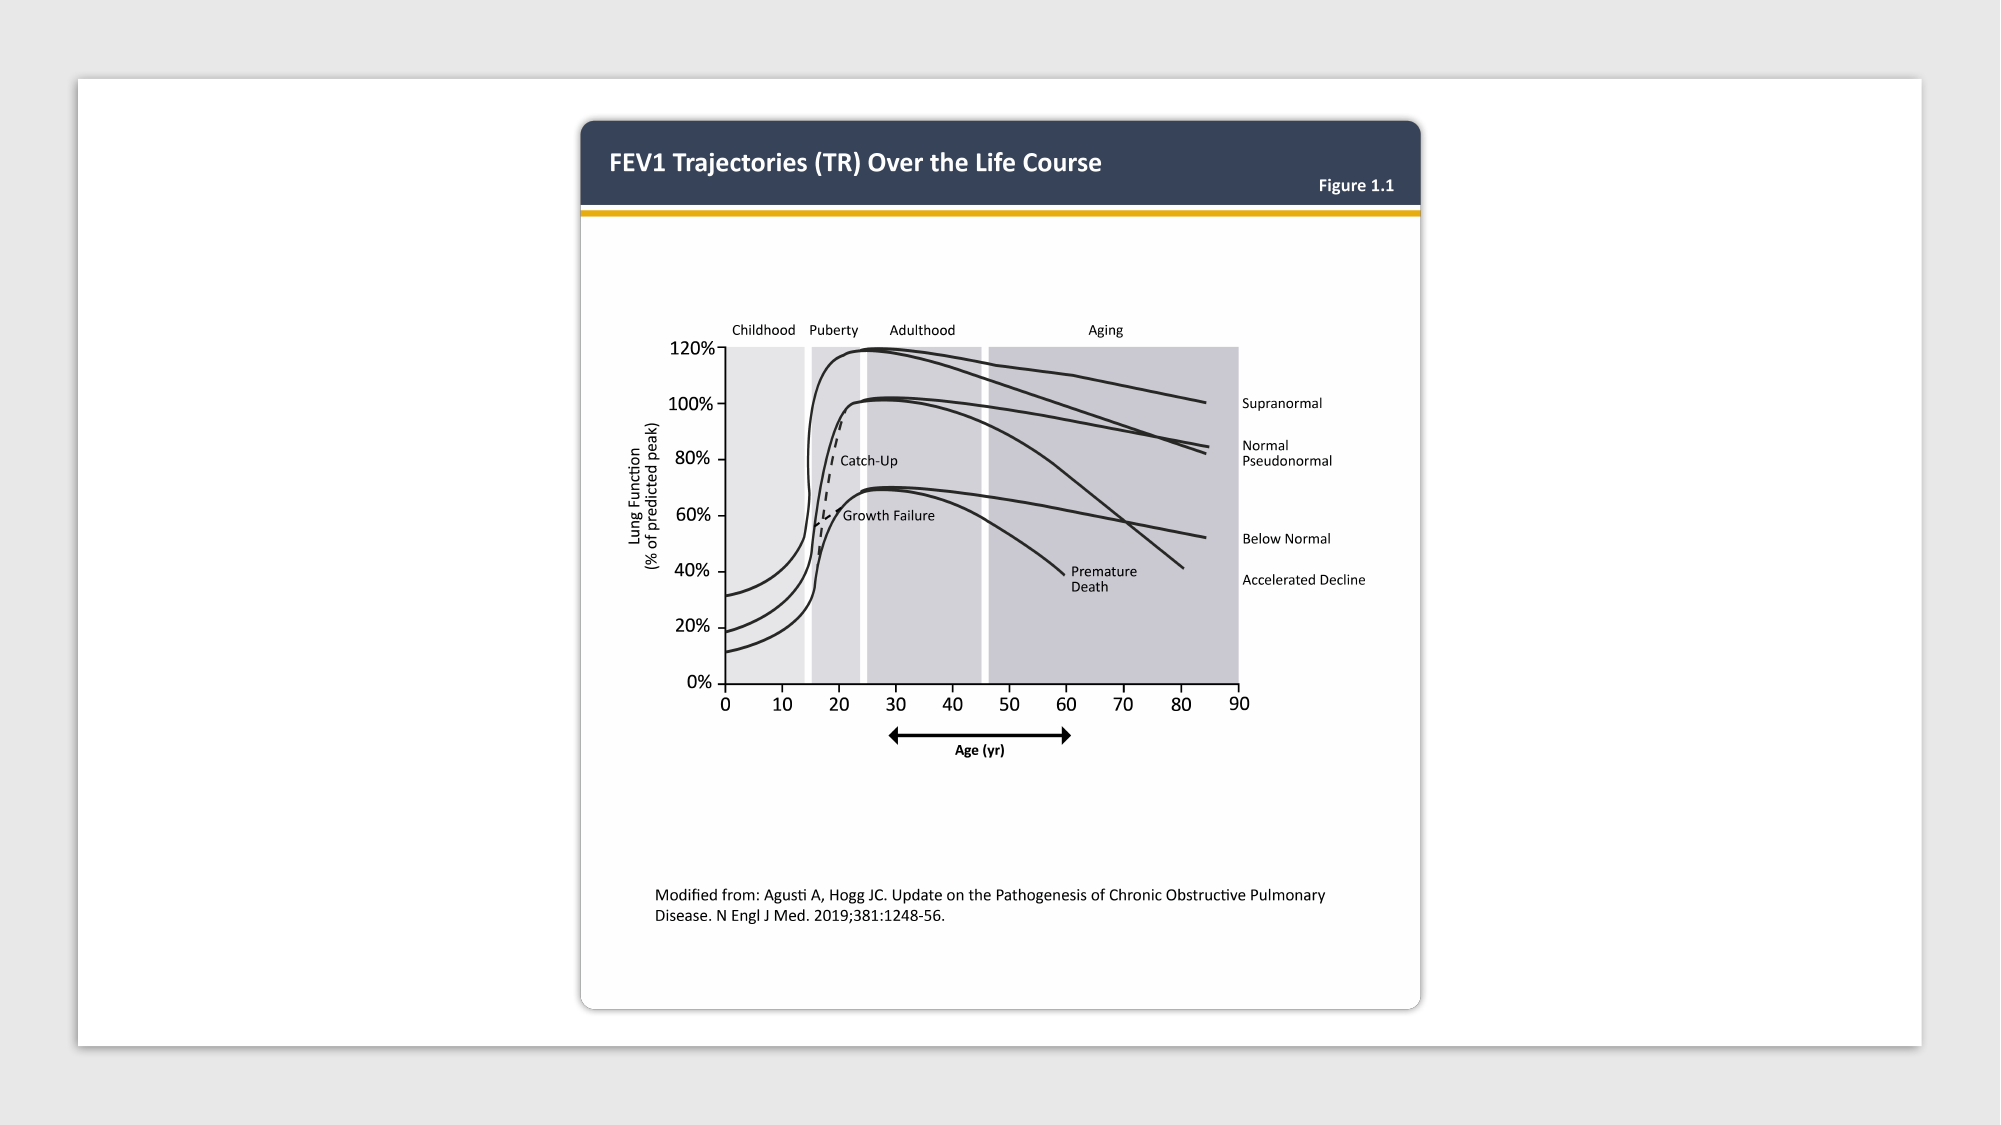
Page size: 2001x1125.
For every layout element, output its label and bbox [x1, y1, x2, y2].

text_box [0, 0, 2000, 1125]
picture [566, 104, 1434, 1020]
text_box [77, 77, 1923, 1048]
